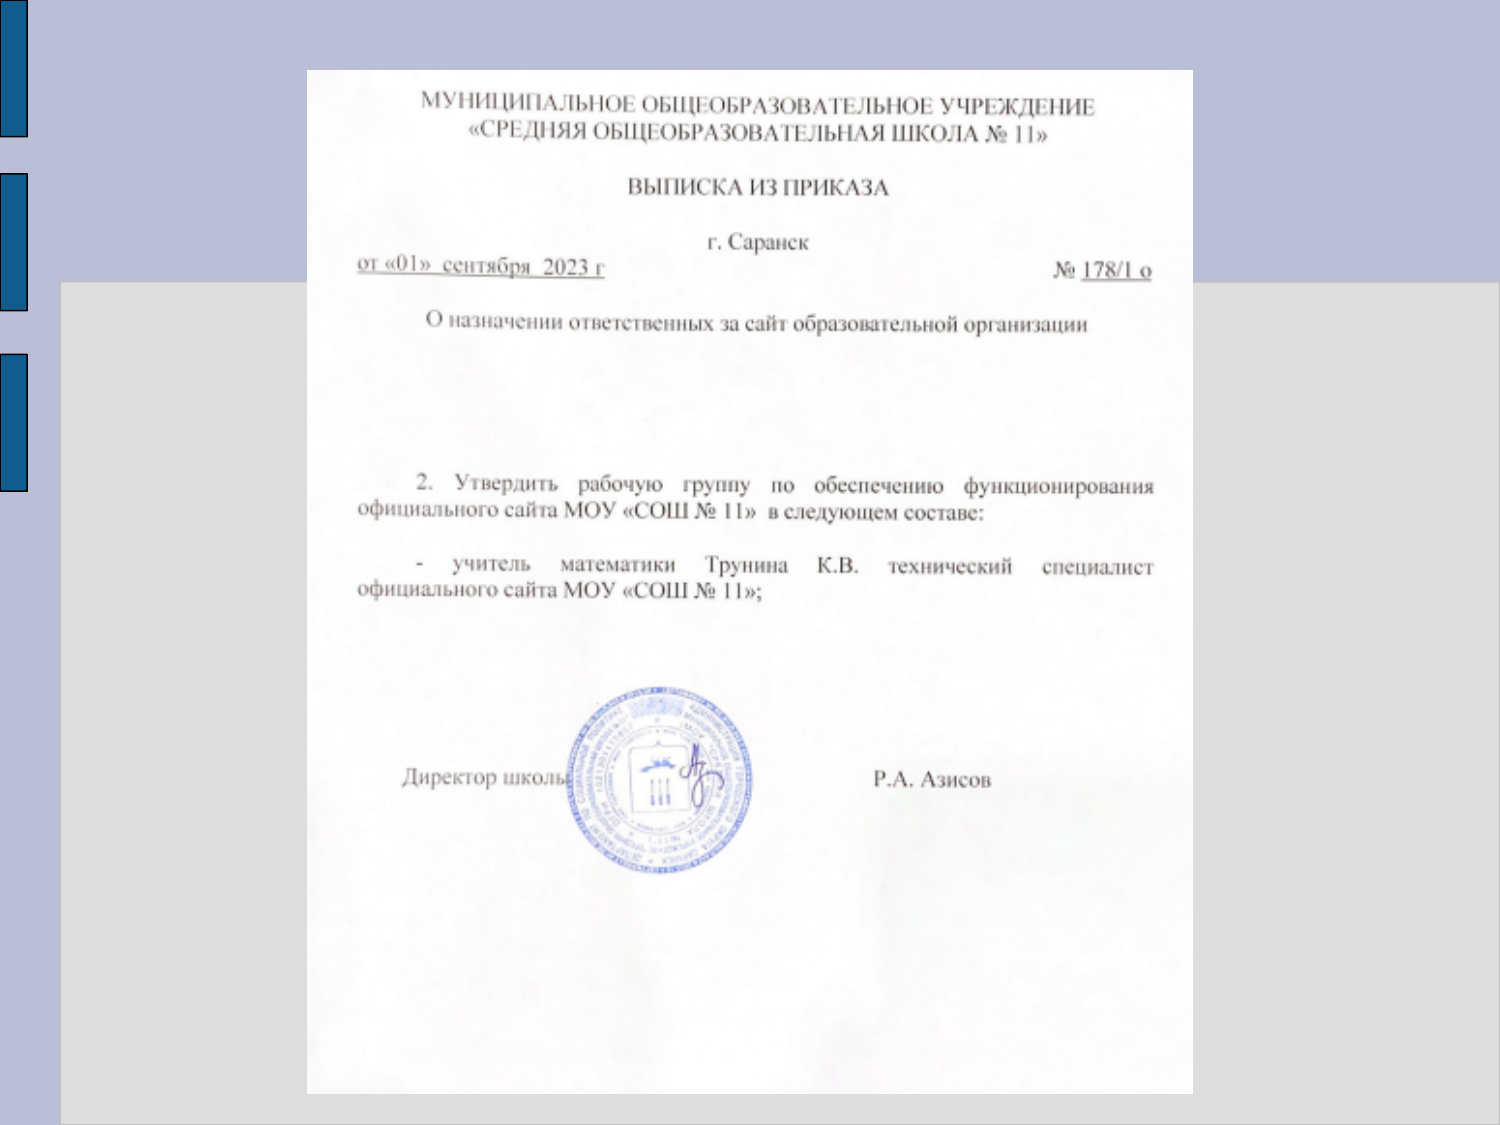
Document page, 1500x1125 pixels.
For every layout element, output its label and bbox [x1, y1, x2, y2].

picture [306, 70, 1194, 1094]
